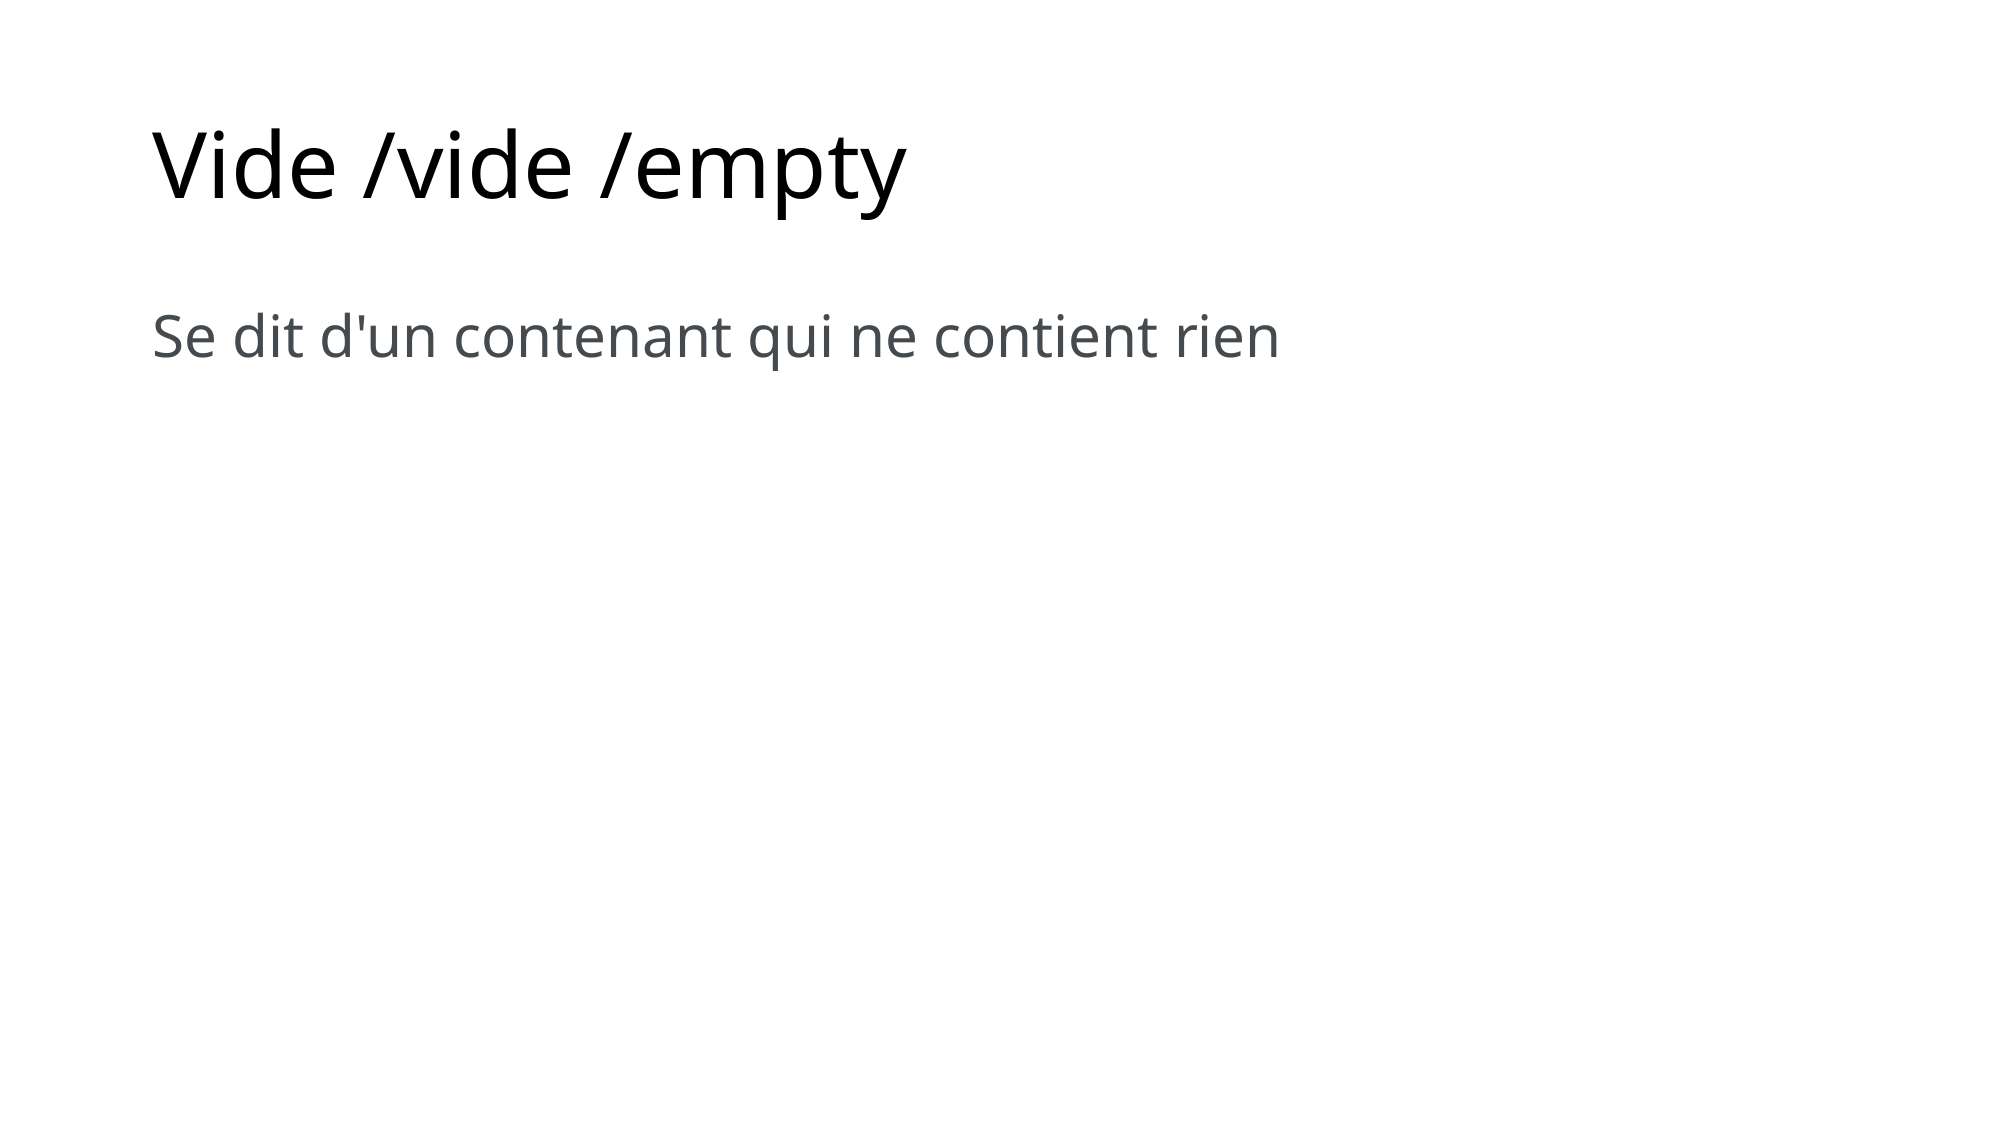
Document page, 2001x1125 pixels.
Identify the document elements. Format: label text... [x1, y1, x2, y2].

title Vide /vide /empty [137, 59, 1863, 278]
list Se dit d'un contenant qui ne contient rien [137, 299, 1863, 1014]
